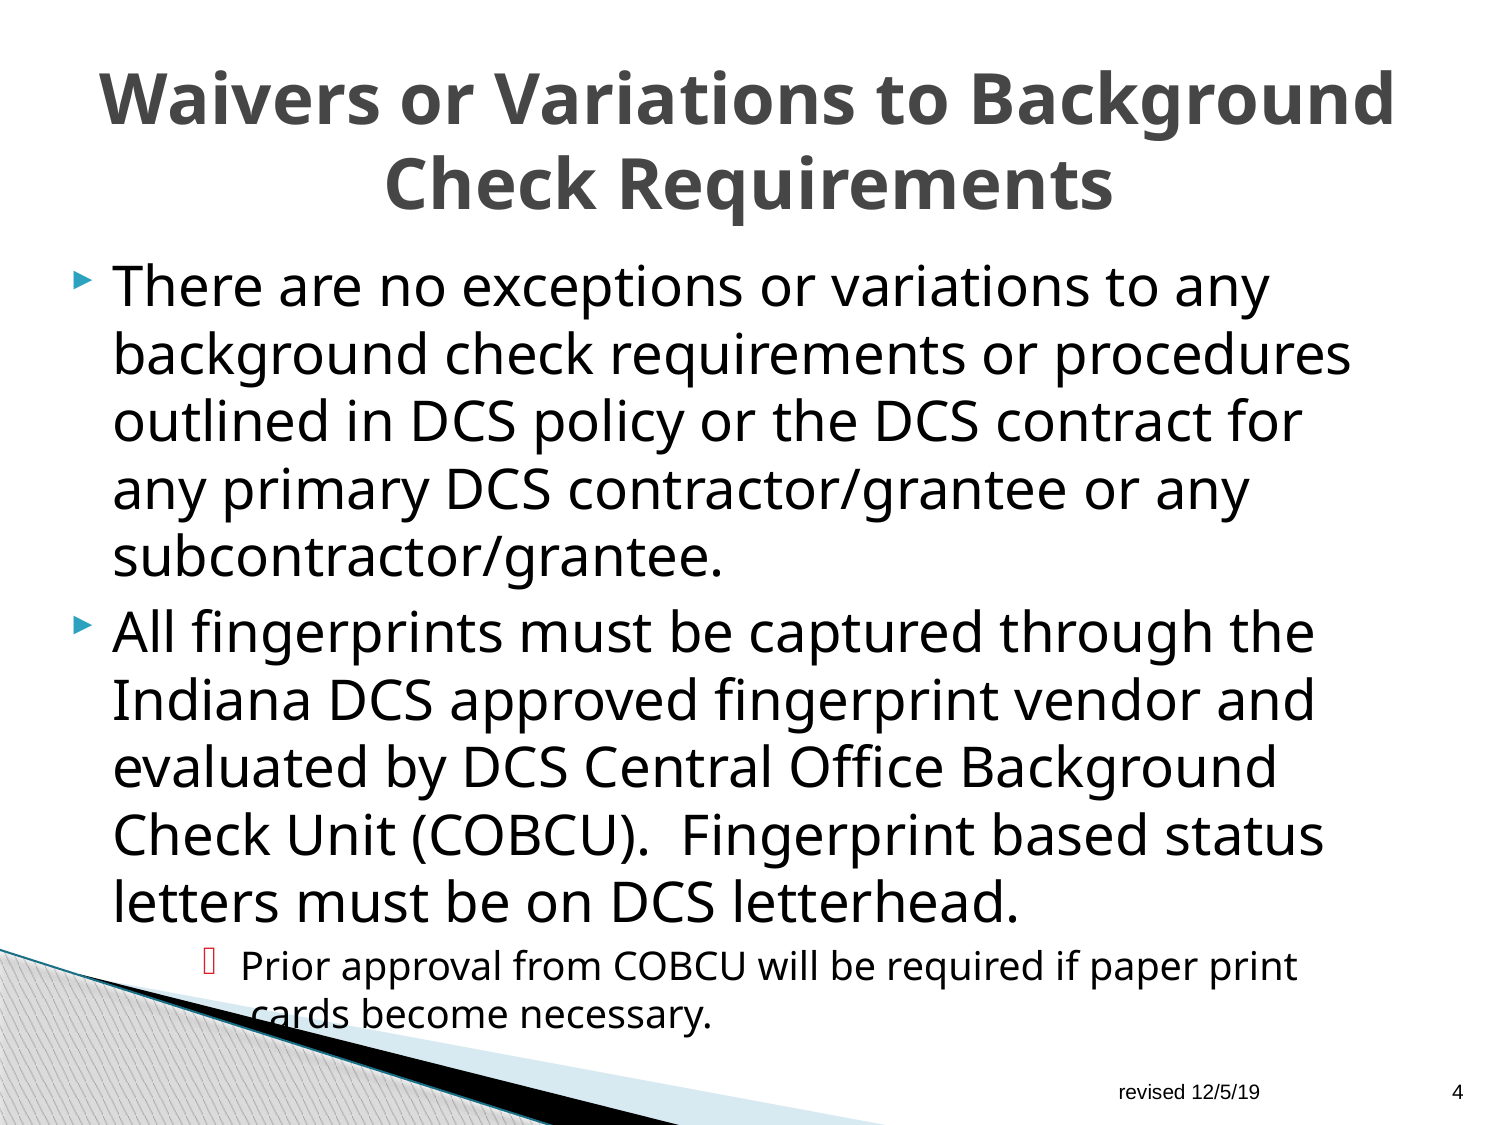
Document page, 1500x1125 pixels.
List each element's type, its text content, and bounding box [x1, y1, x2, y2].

slide_number 4 [1418, 1051, 1479, 1112]
title Waivers or Variations to Background Check Requirements [75, 45, 1425, 233]
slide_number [1103, 1051, 1418, 1112]
list There are no exceptions or variations to any background check requirements or procedures outlined in DCS policy or the DCS contract for any primary DCS contractor/grantee or any subcontractor/grantee. All fingerprints must be captured through the Indiana DCS approved fingerprint vendor and evaluated by DCS Central Office Background Check Unit (COBCU). Fingerprint based status letters must be on DCS letterhead. Prior approval from COBCU will be required if paper print cards become necessary. [37, 242, 1425, 1052]
